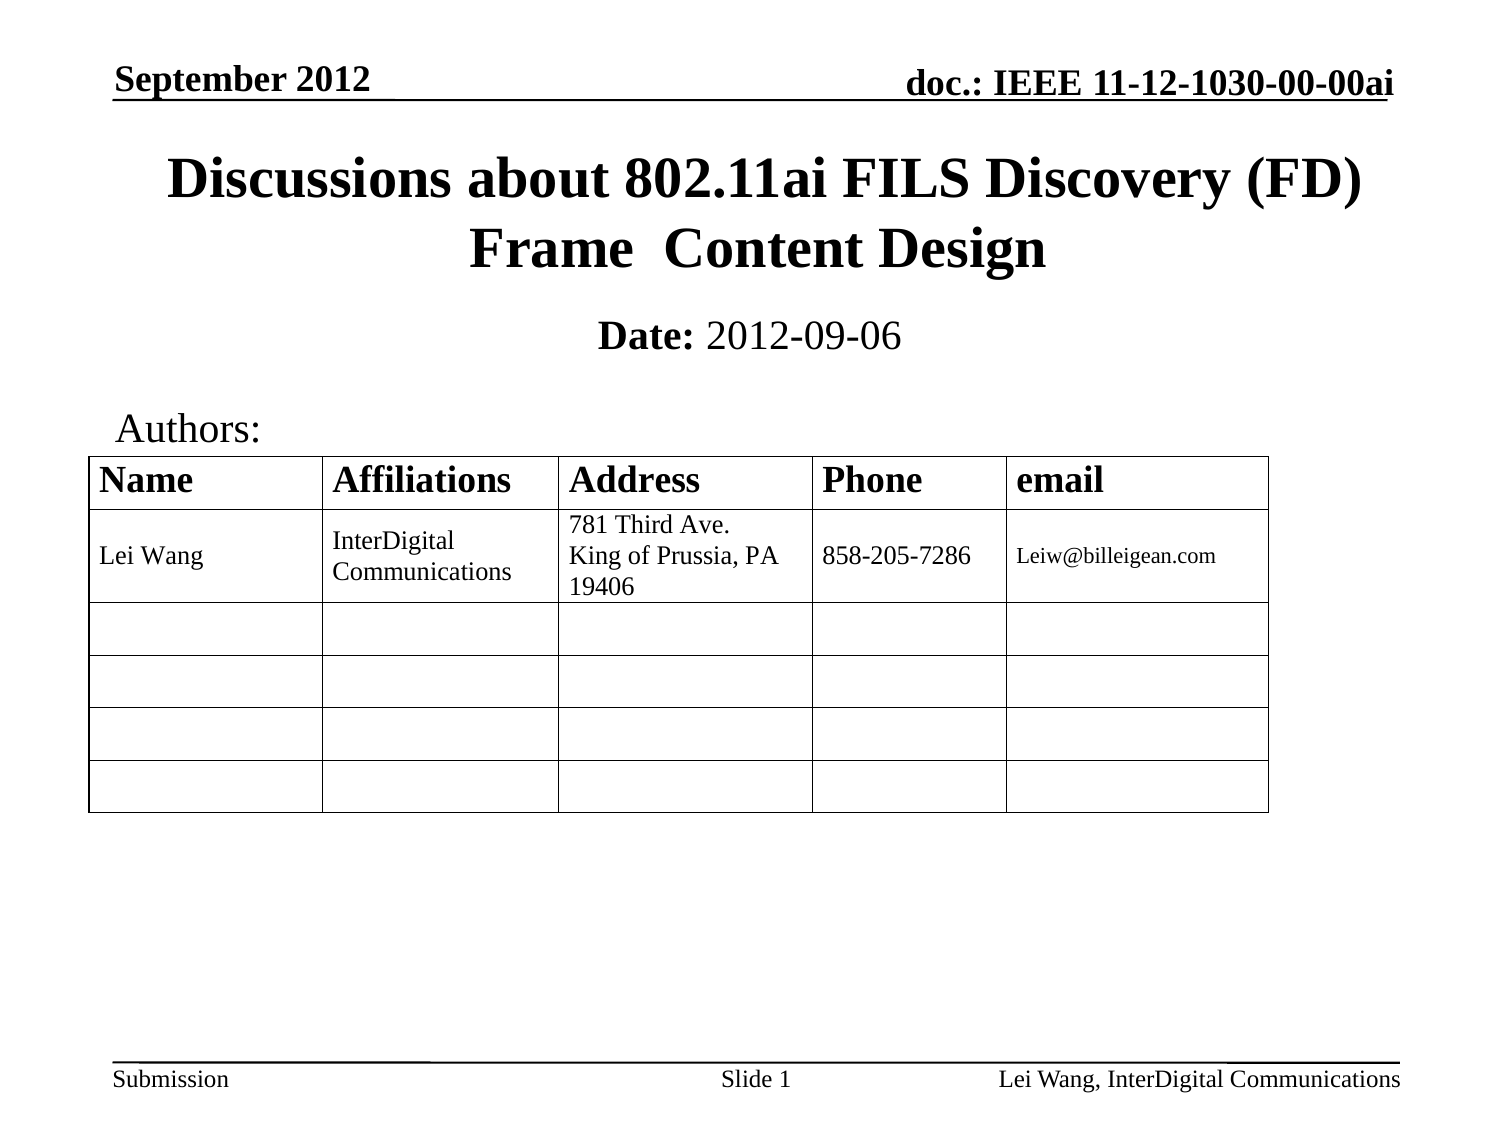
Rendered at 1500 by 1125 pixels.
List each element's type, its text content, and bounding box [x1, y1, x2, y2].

footer Lei Wang, InterDigital Communications [902, 1061, 1402, 1093]
slide_number Slide 1 [712, 1061, 800, 1123]
list Date: 2012-09-06 [112, 299, 1388, 366]
title Discussions about 802.11ai FILS Discovery (FD) Frame Content Design [99, 124, 1432, 295]
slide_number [114, 54, 493, 100]
text_box Authors: [99, 393, 338, 454]
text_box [74, 455, 1374, 889]
